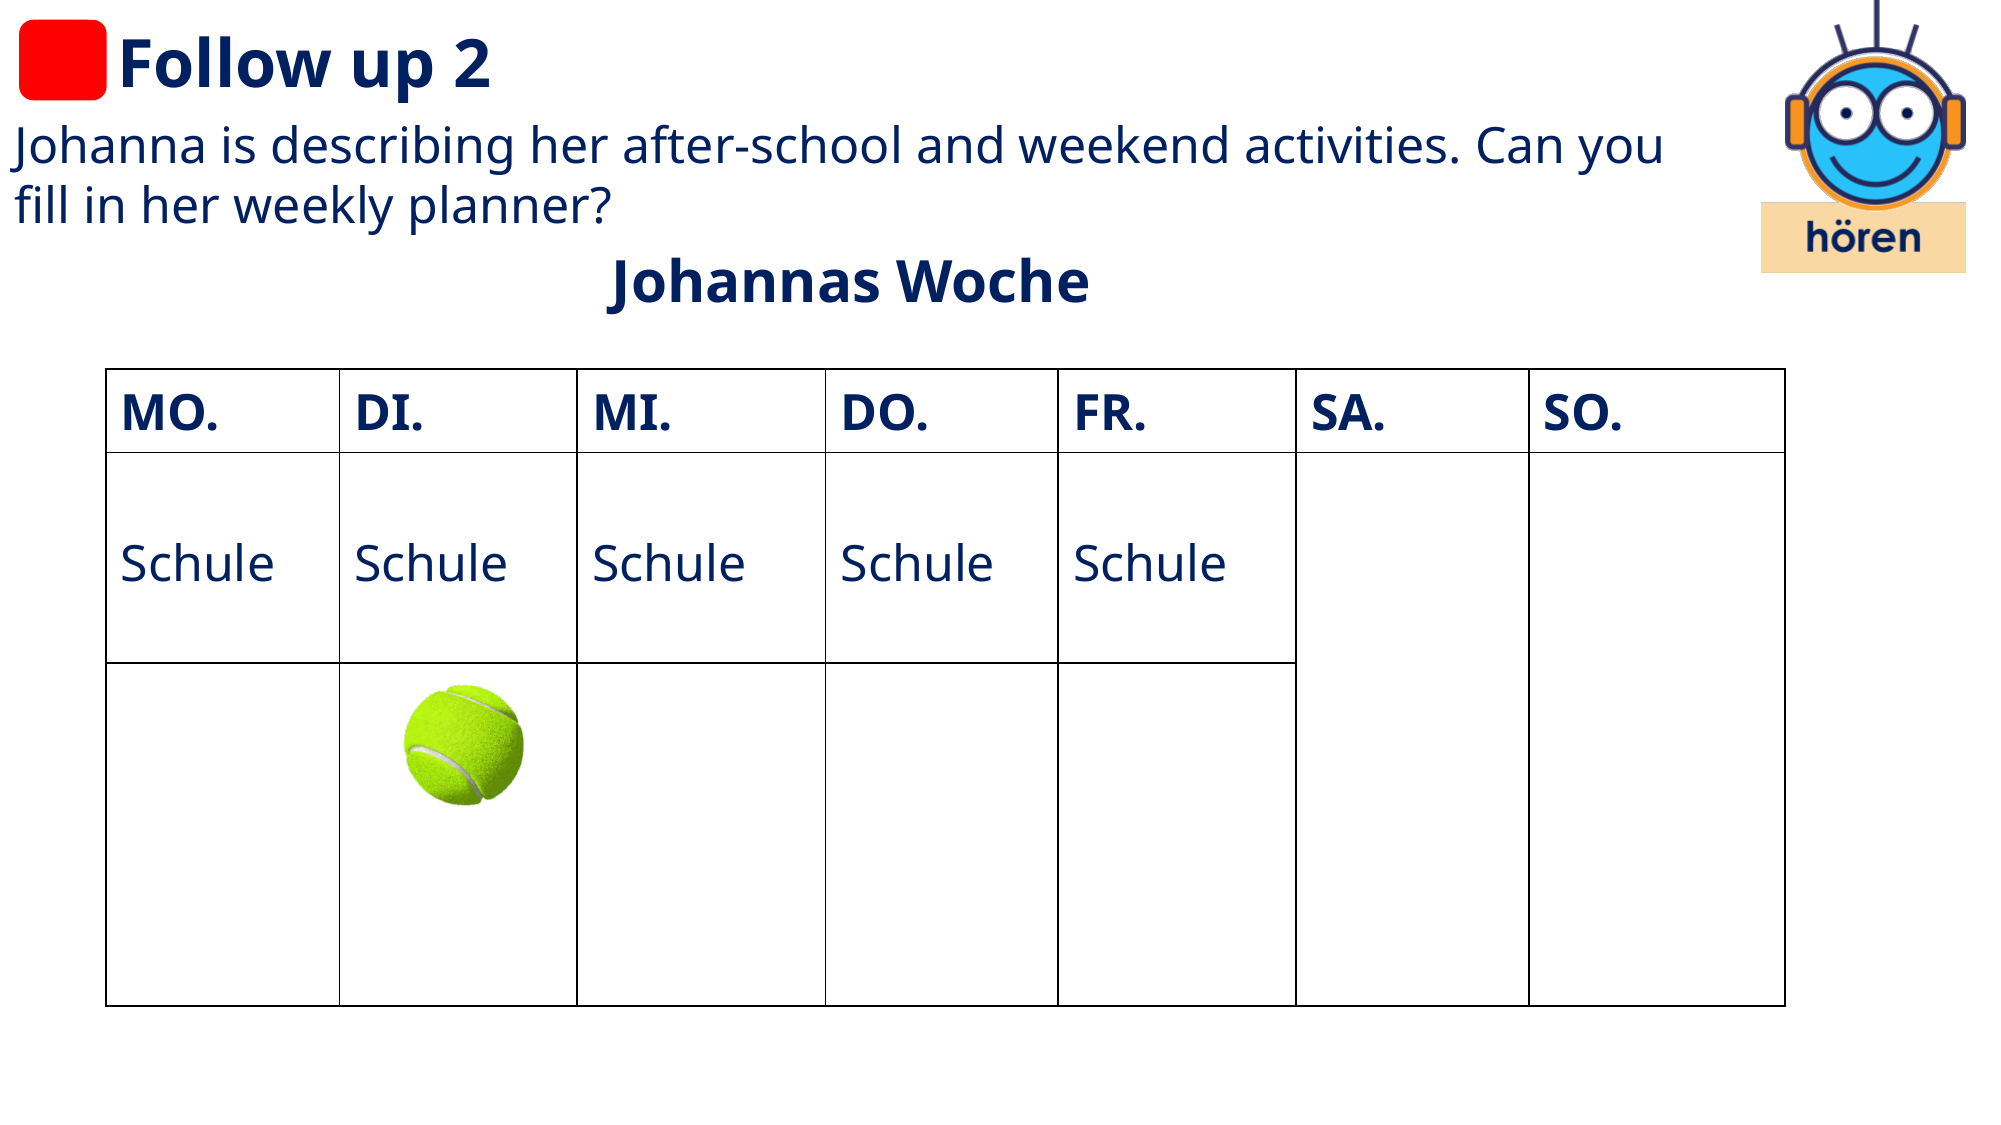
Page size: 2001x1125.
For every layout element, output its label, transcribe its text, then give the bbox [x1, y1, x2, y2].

table_cell Schule [578, 453, 825, 662]
table_cell [1530, 453, 1784, 1005]
picture [1761, 0, 1966, 287]
table_header FR. [1059, 370, 1295, 452]
title Follow up 2 [102, 23, 573, 106]
table_header MO. [107, 370, 339, 452]
table_header MI. [578, 370, 825, 452]
list Johannas Woche [238, 244, 1668, 368]
table_cell Schule [826, 453, 1057, 662]
table_cell Schule [107, 453, 339, 662]
table_cell [826, 664, 1057, 1005]
table_header SA. [1297, 370, 1528, 452]
text_box [256, 497, 443, 559]
table_cell [107, 664, 339, 1005]
text_box [20, 20, 106, 100]
table_cell [578, 664, 825, 1005]
table_cell Schule [1059, 453, 1295, 662]
table_cell [1059, 664, 1295, 1005]
text_box Johanna is describing her after-school and weekend activities. Can you fill in her weekly planner? [0, 106, 1691, 242]
table_cell [340, 664, 576, 1005]
table_header DI. [340, 370, 576, 452]
table_cell [1297, 453, 1528, 1005]
table_cell Schule [340, 453, 576, 662]
table_header DO. [826, 370, 1057, 452]
picture [403, 684, 524, 806]
table_header SO. [1530, 370, 1784, 452]
